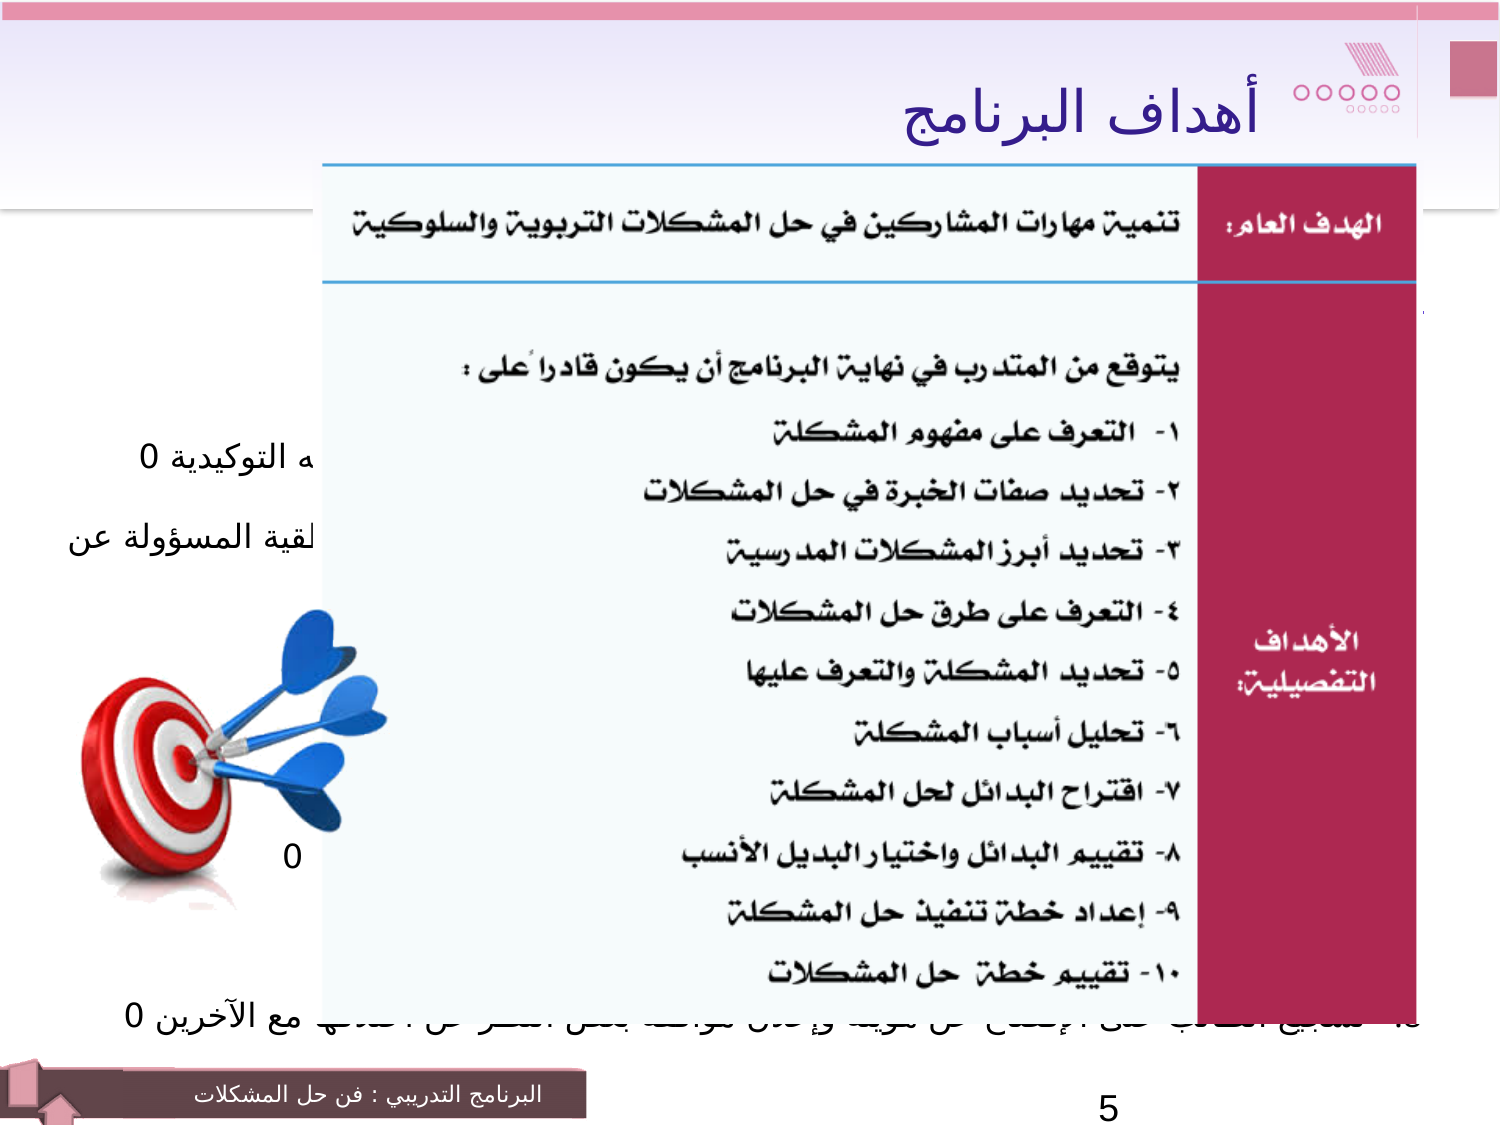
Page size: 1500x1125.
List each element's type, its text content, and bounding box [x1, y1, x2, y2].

text_box 5 [1060, 1076, 1158, 1121]
text_box يتوقع في نهاية البرنامج أن يكون المشارك قادرا ًعلى أن : تقليل القلق المرتفع لدى الفرد في مواقف التفاعل الاجتماعي تعريف الطالب بمفهوم التوكيد وتمييزه عن العدوان والخضوع ، وتبصيره بحقوقه التوكيدية 0 تعديل البنية المعرفية للطالب بالتعرف على معوقات التوكيد والأفكار غير المنطقية المسؤولة عن انخفاضه 0 التدريب على التلقائية في السلوك والأفكار والمشاعر 0 إكسابه مهارة المبادأة في علاقاته ، واتصالاته وتفاعلاته المختلفة مع الآخرين 0 تدريبه على الشجاعة الأدبية ، بمواجهة الآخرين وتقبل النقد والاعتذار عن الخطأ 0 إكسابه الصلابة النفسية ، بمقاومة الضغوط والتخلص من المواقف المحرجة0 تشجيع الطالب على الإفصاح عن هويته وإعلان مواقفه بغض النظر عن اختلافها مع الآخرين 0 [29, 228, 1439, 1042]
picture [76, 160, 1424, 1024]
text_box أهداف البرنامج [844, 66, 1319, 131]
